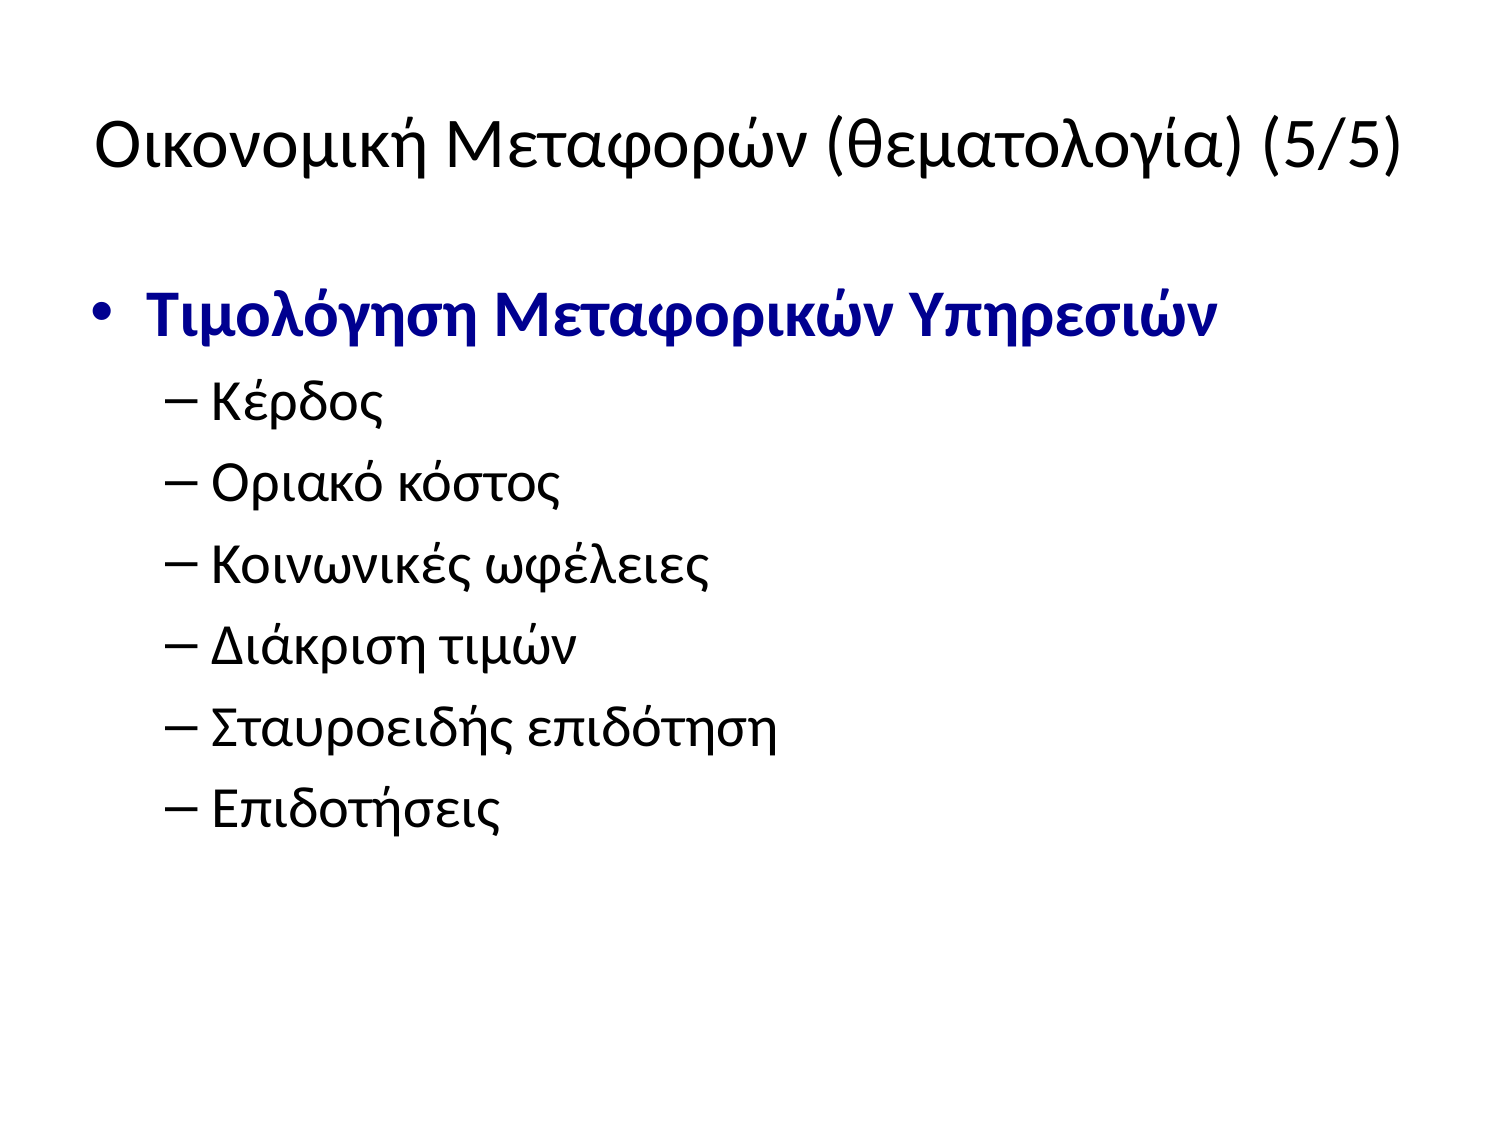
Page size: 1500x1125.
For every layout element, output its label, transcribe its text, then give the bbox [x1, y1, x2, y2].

list Τιμολόγηση Μεταφορικών Υπηρεσιών Κέρδος Οριακό κόστος Κοινωνικές ωφέλειες Διάκριση τιμών Σταυροειδής επιδότηση Επιδοτήσεις [75, 262, 1425, 1005]
title Οικονομική Μεταφορών (θεματολογία) (5/5) [75, 45, 1425, 233]
